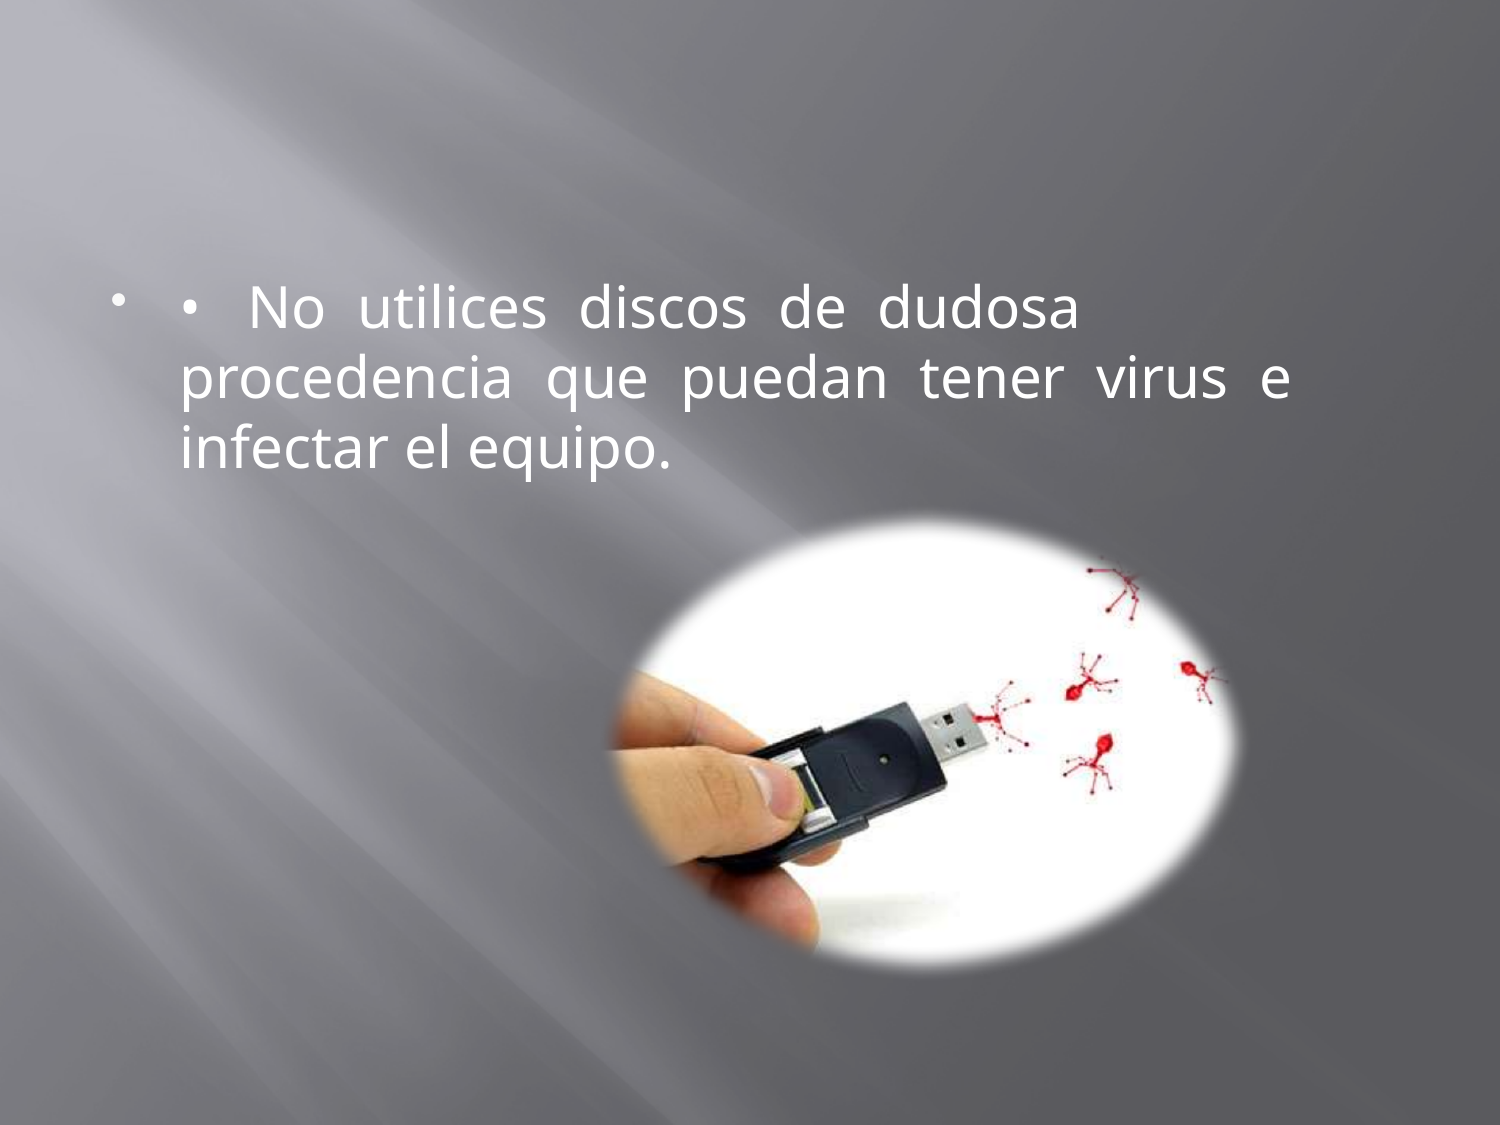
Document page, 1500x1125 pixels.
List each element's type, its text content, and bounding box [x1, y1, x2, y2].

picture [597, 503, 1255, 983]
list • No utilices discos de dudosa procedencia que puedan tener virus e infectar el equipo. [75, 262, 1425, 1035]
